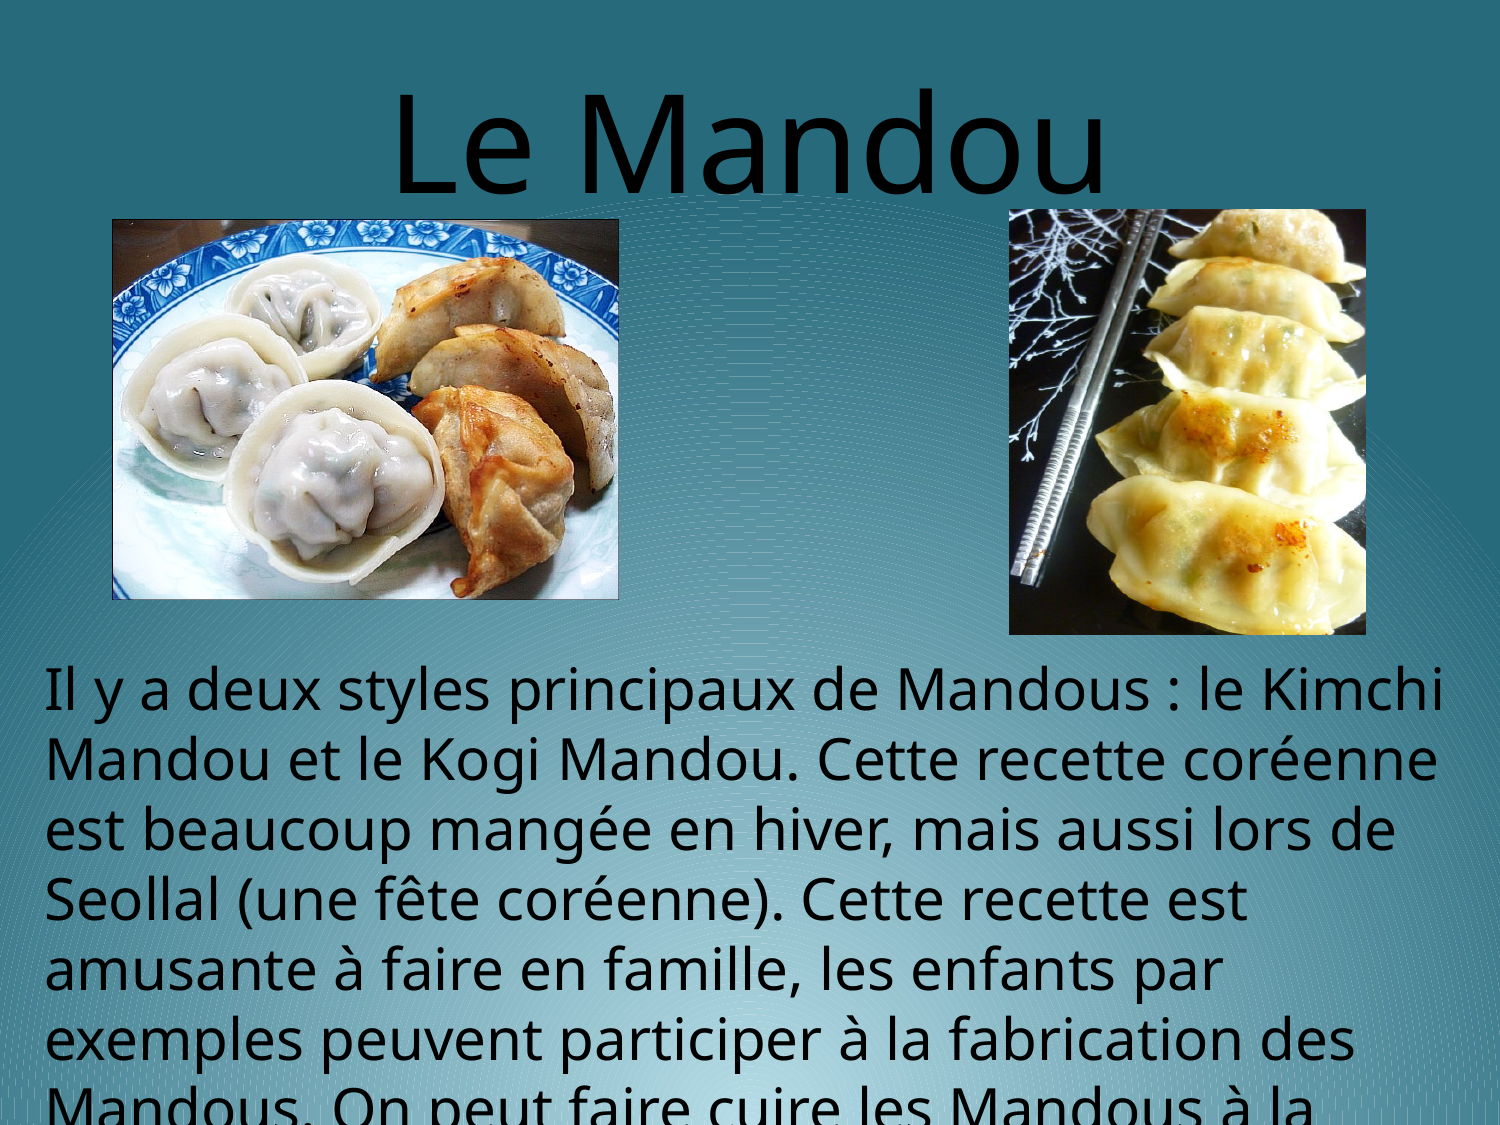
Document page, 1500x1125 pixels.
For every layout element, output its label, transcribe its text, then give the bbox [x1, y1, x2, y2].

text_box Il y a deux styles principaux de Mandous : le Kimchi Mandou et le Kogi Mandou. Cette recette coréenne est beaucoup mangée en hiver, mais aussi lors de Seollal (une fête coréenne). Cette recette est amusante à faire en famille, les enfants par exemples peuvent participer à la fabrication des Mandous. On peut faire cuire les Mandous à la vapeur ou les faire frire. Le mandou est une sorte de ravioli ! C’est délicieux ! [29, 645, 1483, 1125]
title Le Mandou [75, 45, 1425, 233]
picture [111, 219, 620, 601]
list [1009, 208, 1367, 635]
